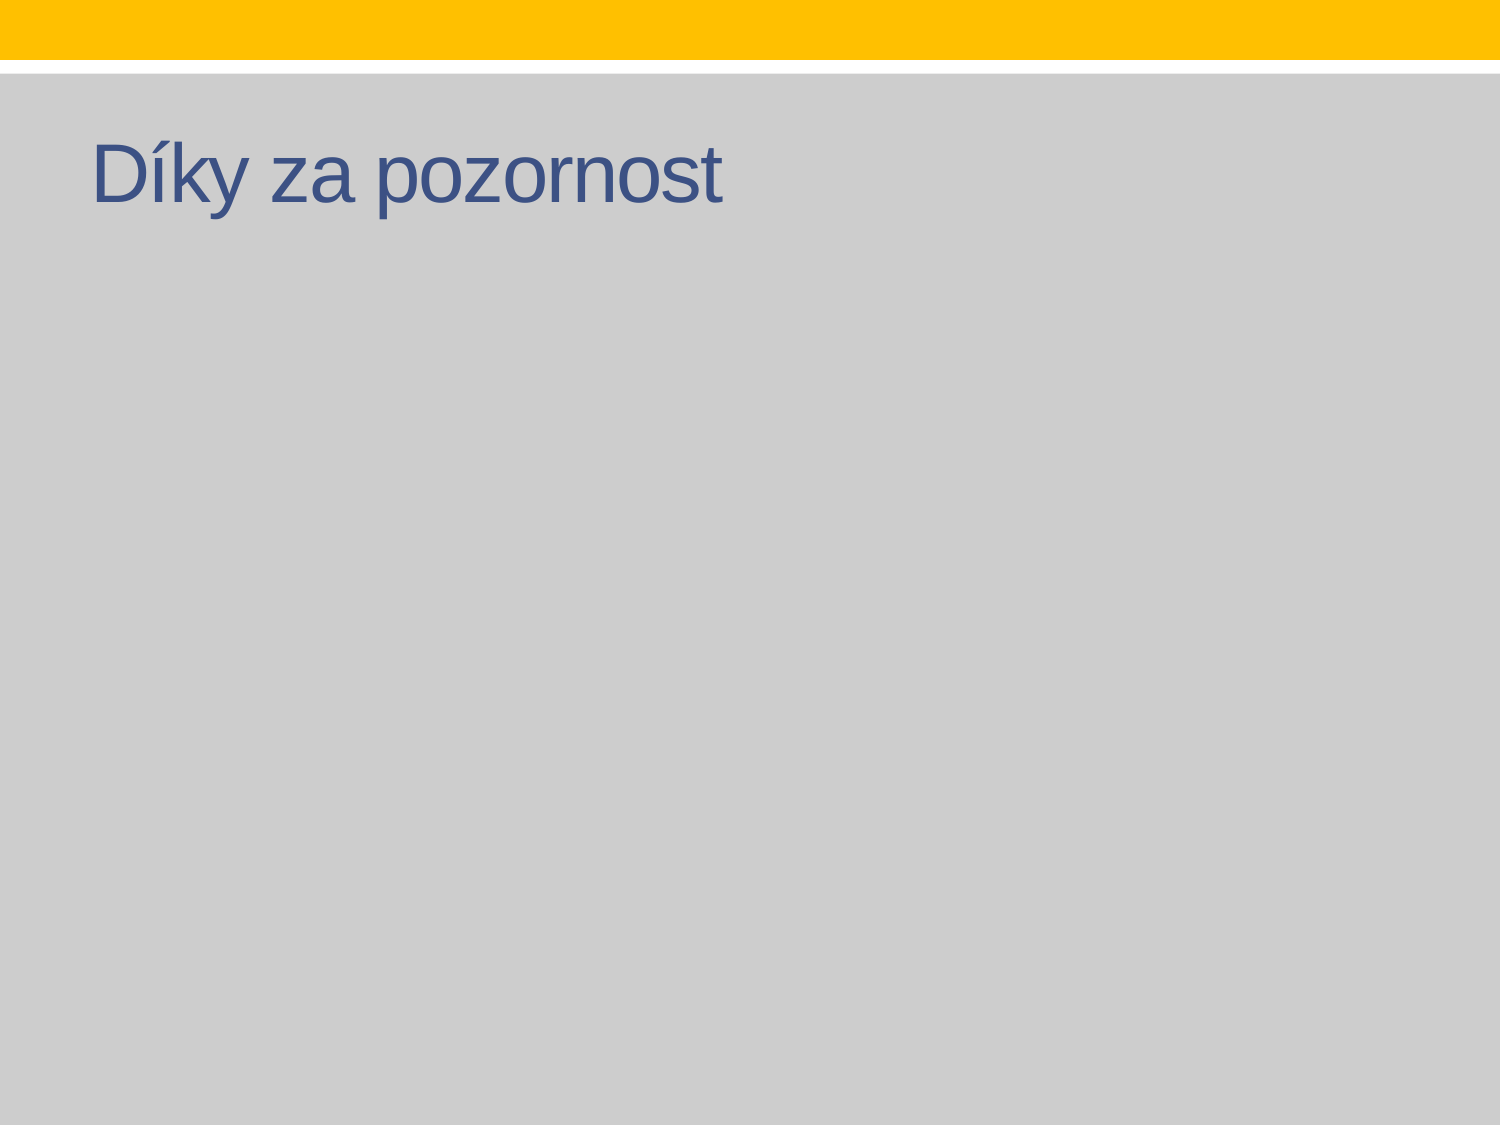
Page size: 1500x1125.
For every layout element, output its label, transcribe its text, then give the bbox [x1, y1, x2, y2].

title Díky za pozornost [75, 87, 1425, 250]
